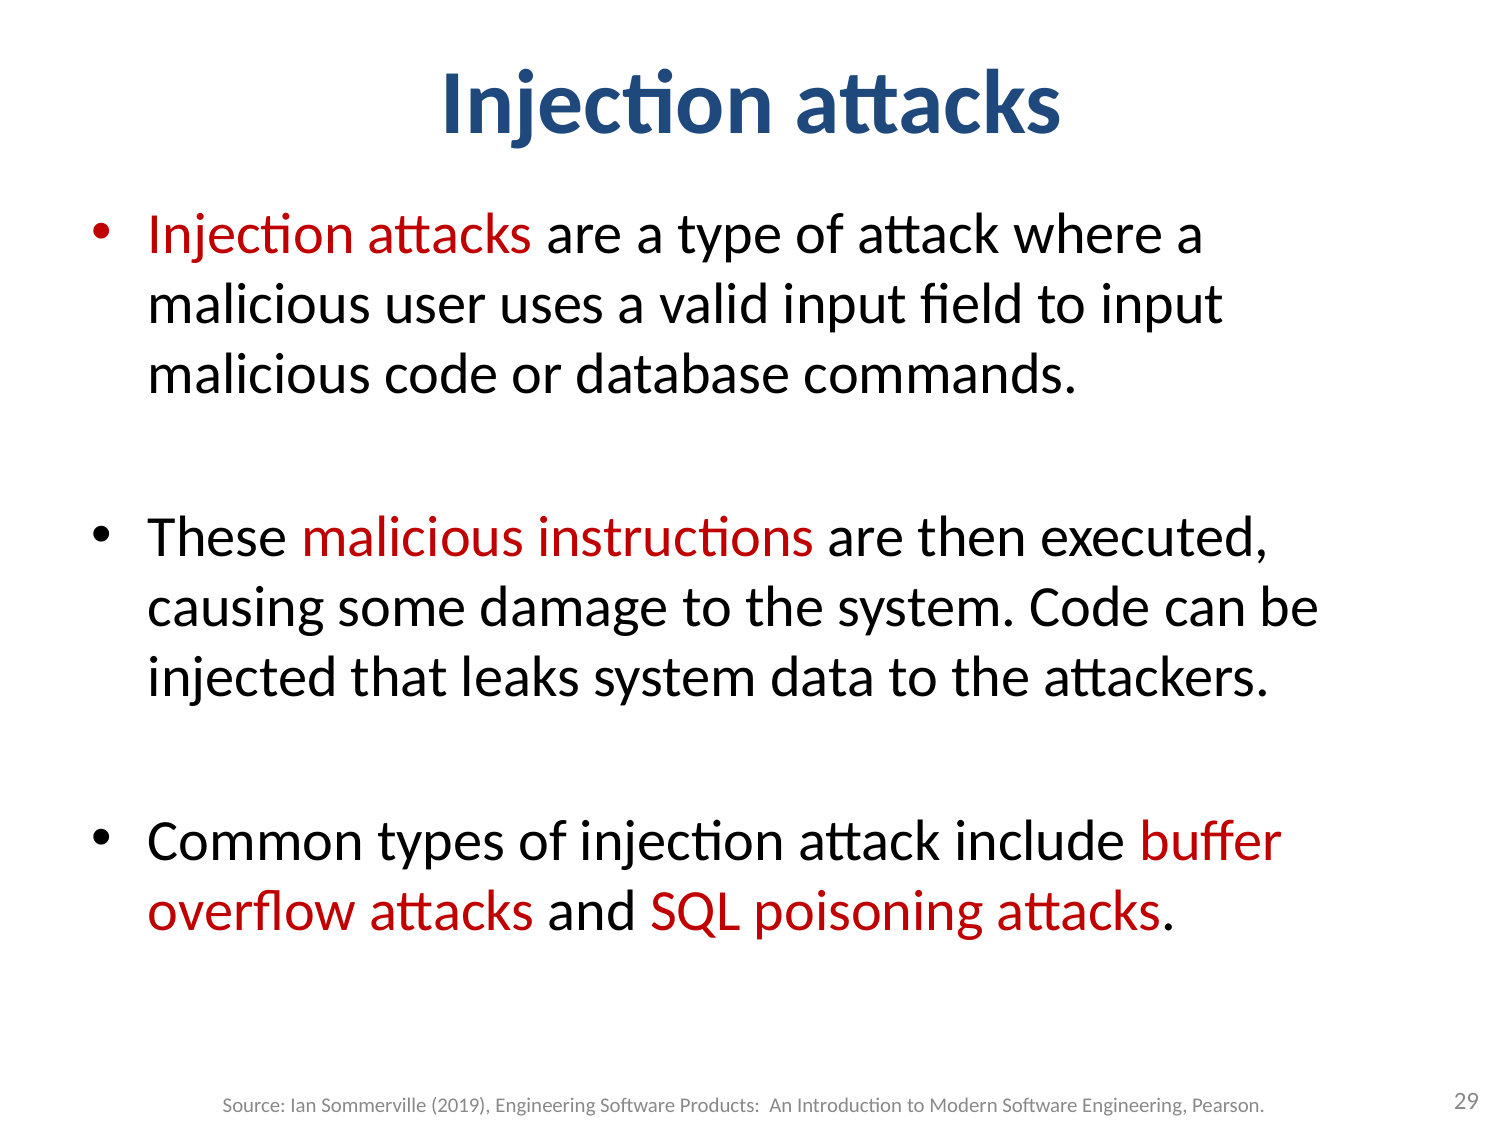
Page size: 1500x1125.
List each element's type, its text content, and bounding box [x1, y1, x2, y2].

title Injection attacks [76, 19, 1427, 175]
slide_number 29 [1144, 1069, 1495, 1125]
list Injection attacks are a type of attack where a malicious user uses a valid input field to input malicious code or database commands. These malicious instructions are then executed, causing some damage to the system. Code can be injected that leaks system data to the attackers. Common types of injection attack include buffer overflow attacks and SQL poisoning attacks. [76, 187, 1427, 1070]
footer Source: Ian Sommerville (2019), Engineering Software Products: An Introduction to Modern Software Engineering, Pearson. [100, 1082, 1388, 1125]
